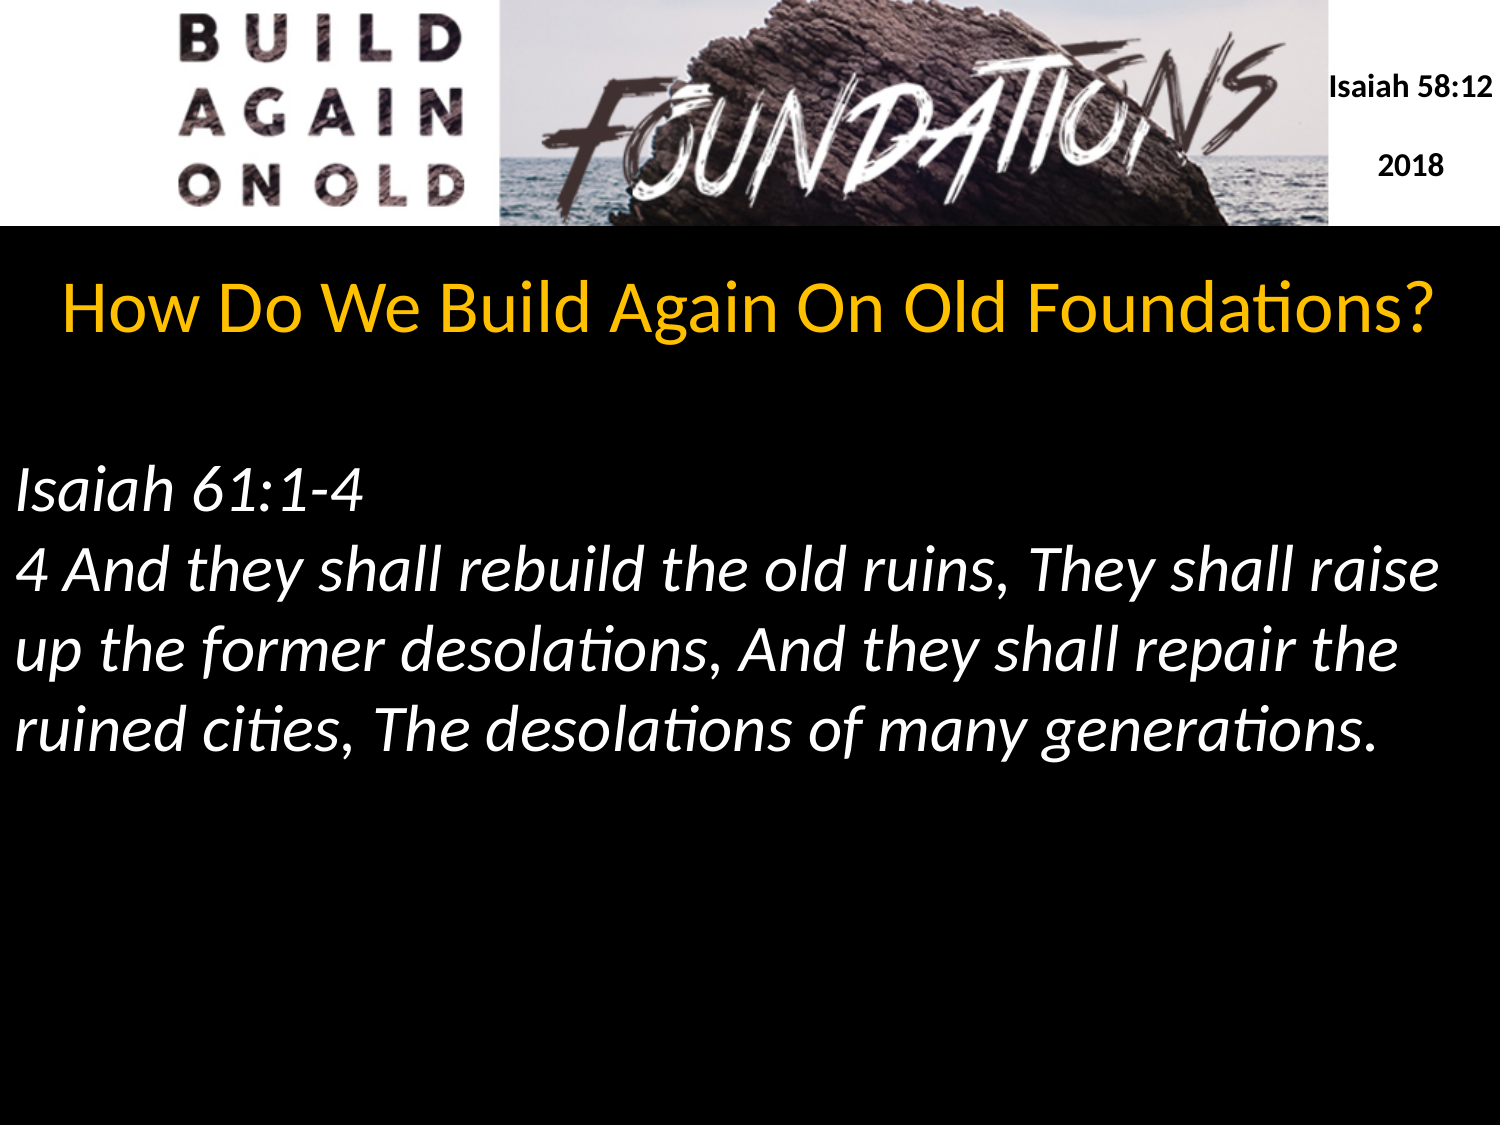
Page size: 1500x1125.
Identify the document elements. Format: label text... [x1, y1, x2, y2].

text_box How Do We Build Again On Old Foundations? [0, 249, 1500, 355]
picture [0, 0, 1500, 226]
text_box Isaiah 61:1-4 4 And they shall rebuild the old ruins, They shall raise up the former desolations, And they shall repair the ruined cities, The desolations of many generations. [0, 437, 1500, 772]
